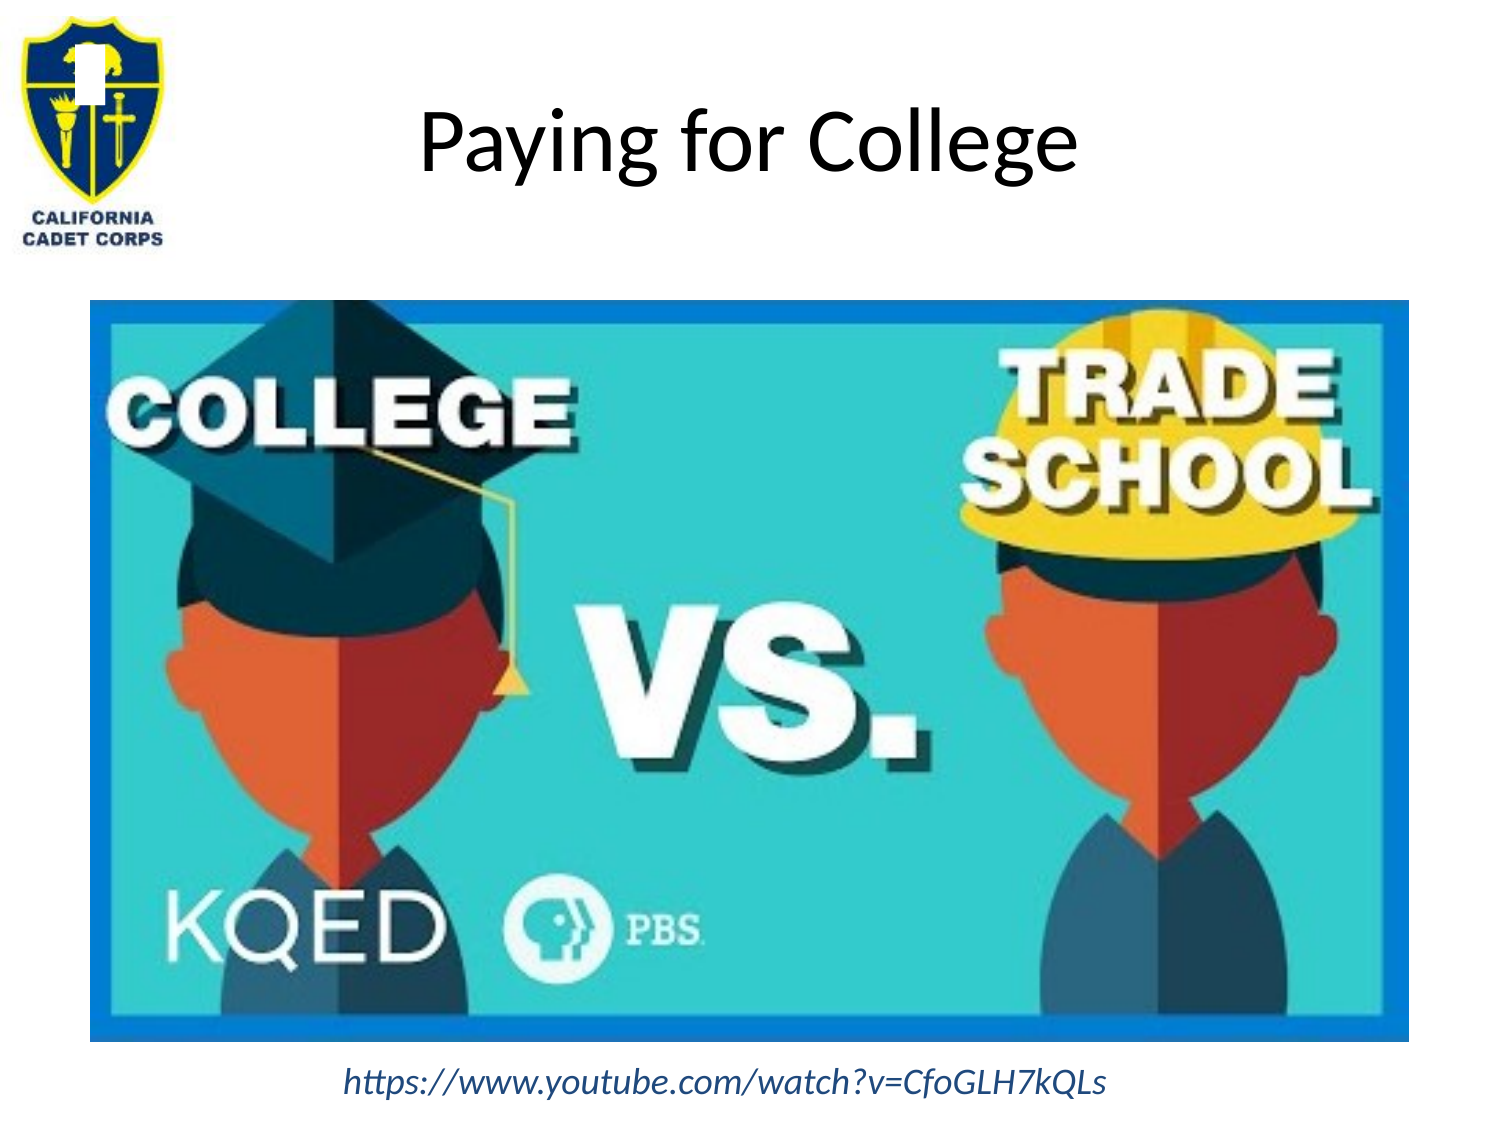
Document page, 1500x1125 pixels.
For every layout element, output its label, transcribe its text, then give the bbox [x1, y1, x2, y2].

text_box [75, 44, 106, 106]
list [89, 299, 1411, 1043]
text_box https://www.youtube.com/watch?v=CfoGLH7kQLs [274, 1052, 1175, 1110]
picture [0, 16, 186, 261]
title Paying for College [162, 45, 1338, 225]
